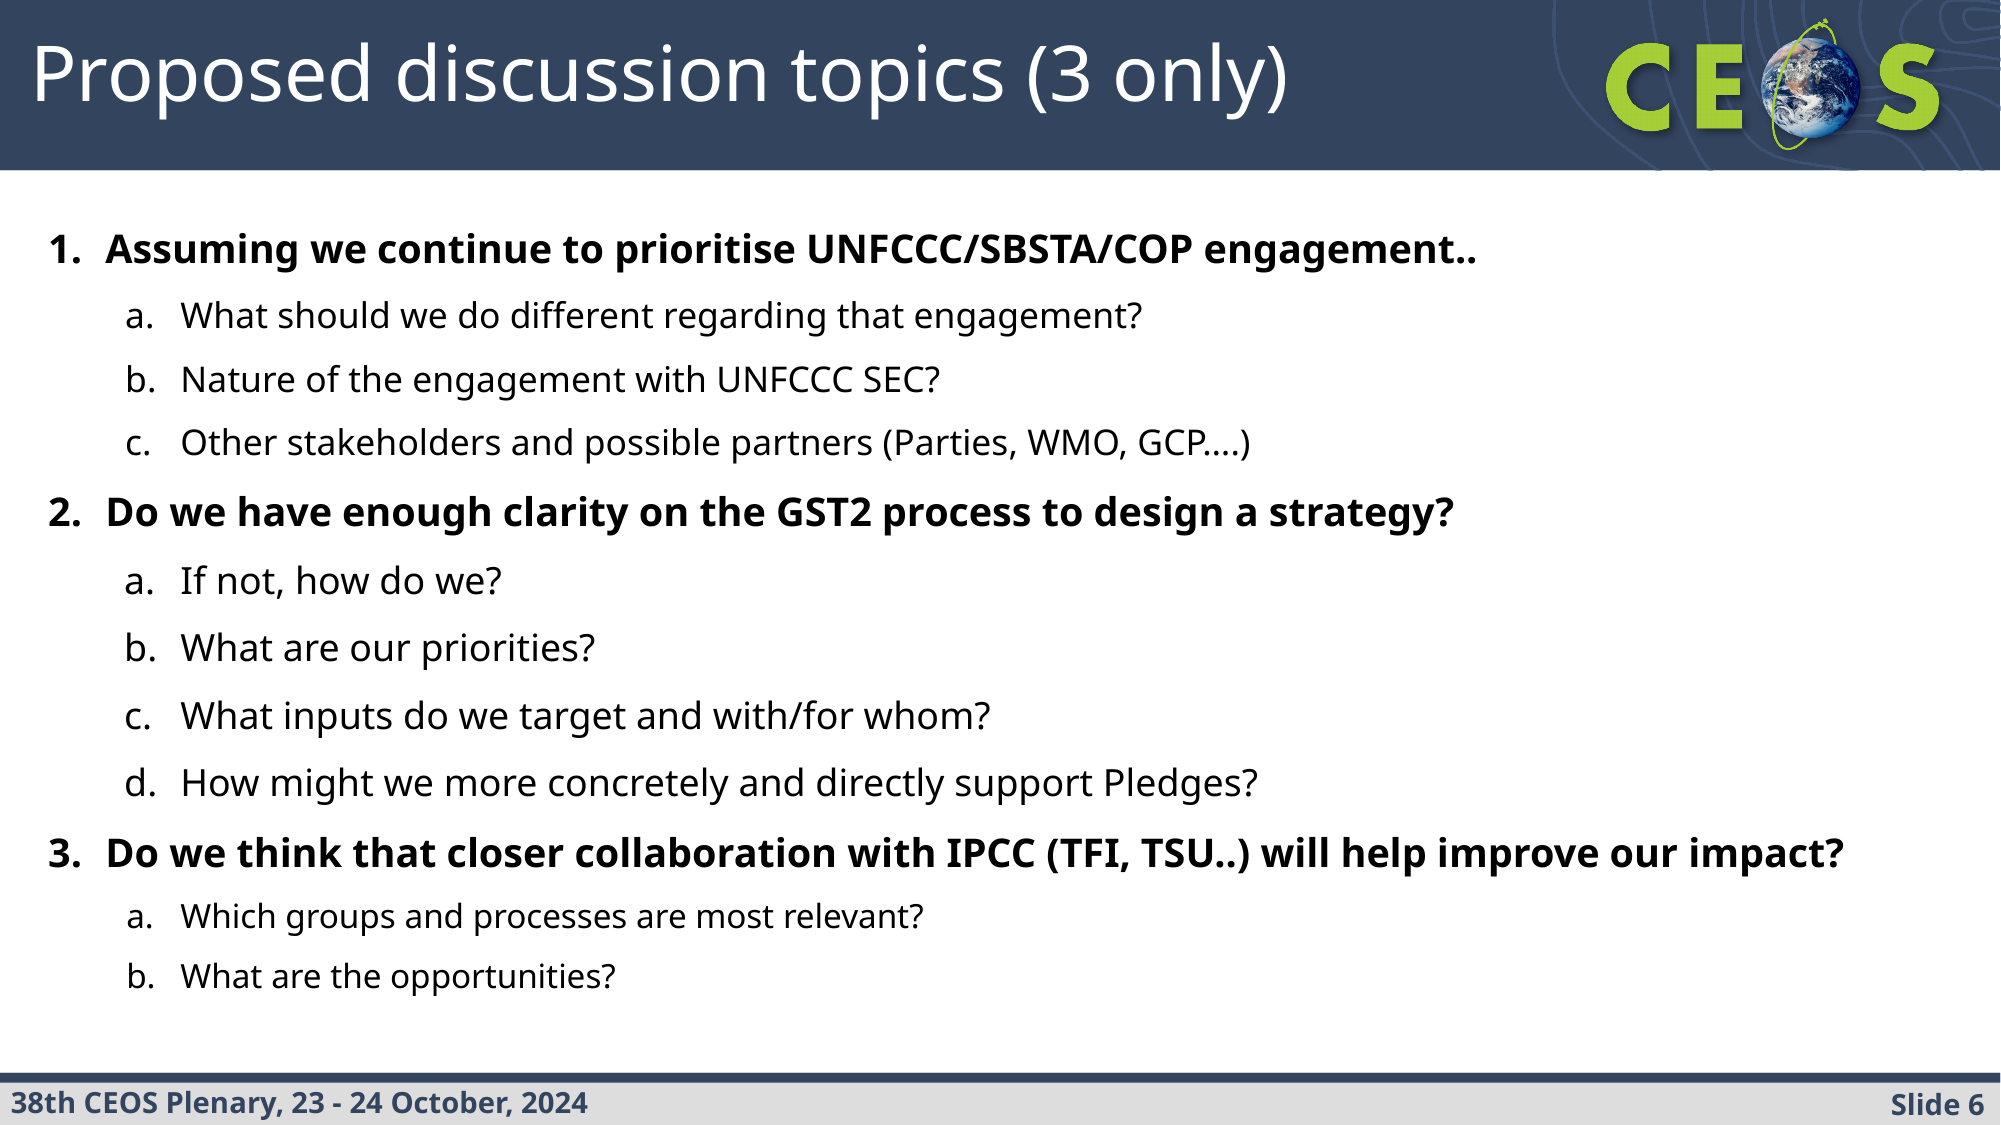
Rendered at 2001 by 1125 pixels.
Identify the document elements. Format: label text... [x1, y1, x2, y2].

text_box Assuming we continue to prioritise UNFCCC/SBSTA/COP engagement.. What should we do different regarding that engagement? Nature of the engagement with UNFCCC SEC? Other stakeholders and possible partners (Parties, WMO, GCP….) Do we have enough clarity on the GST2 process to design a strategy? If not, how do we? What are our priorities? What inputs do we target and with/for whom? How might we more concretely and directly support Pledges? Do we think that closer collaboration with IPCC (TFI, TSU..) will help improve our impact? Which groups and processes are most relevant? What are the opportunities? [15, 192, 1930, 1067]
text_box Proposed discussion topics (3 only) [15, 16, 1438, 125]
picture [1606, 18, 1939, 150]
